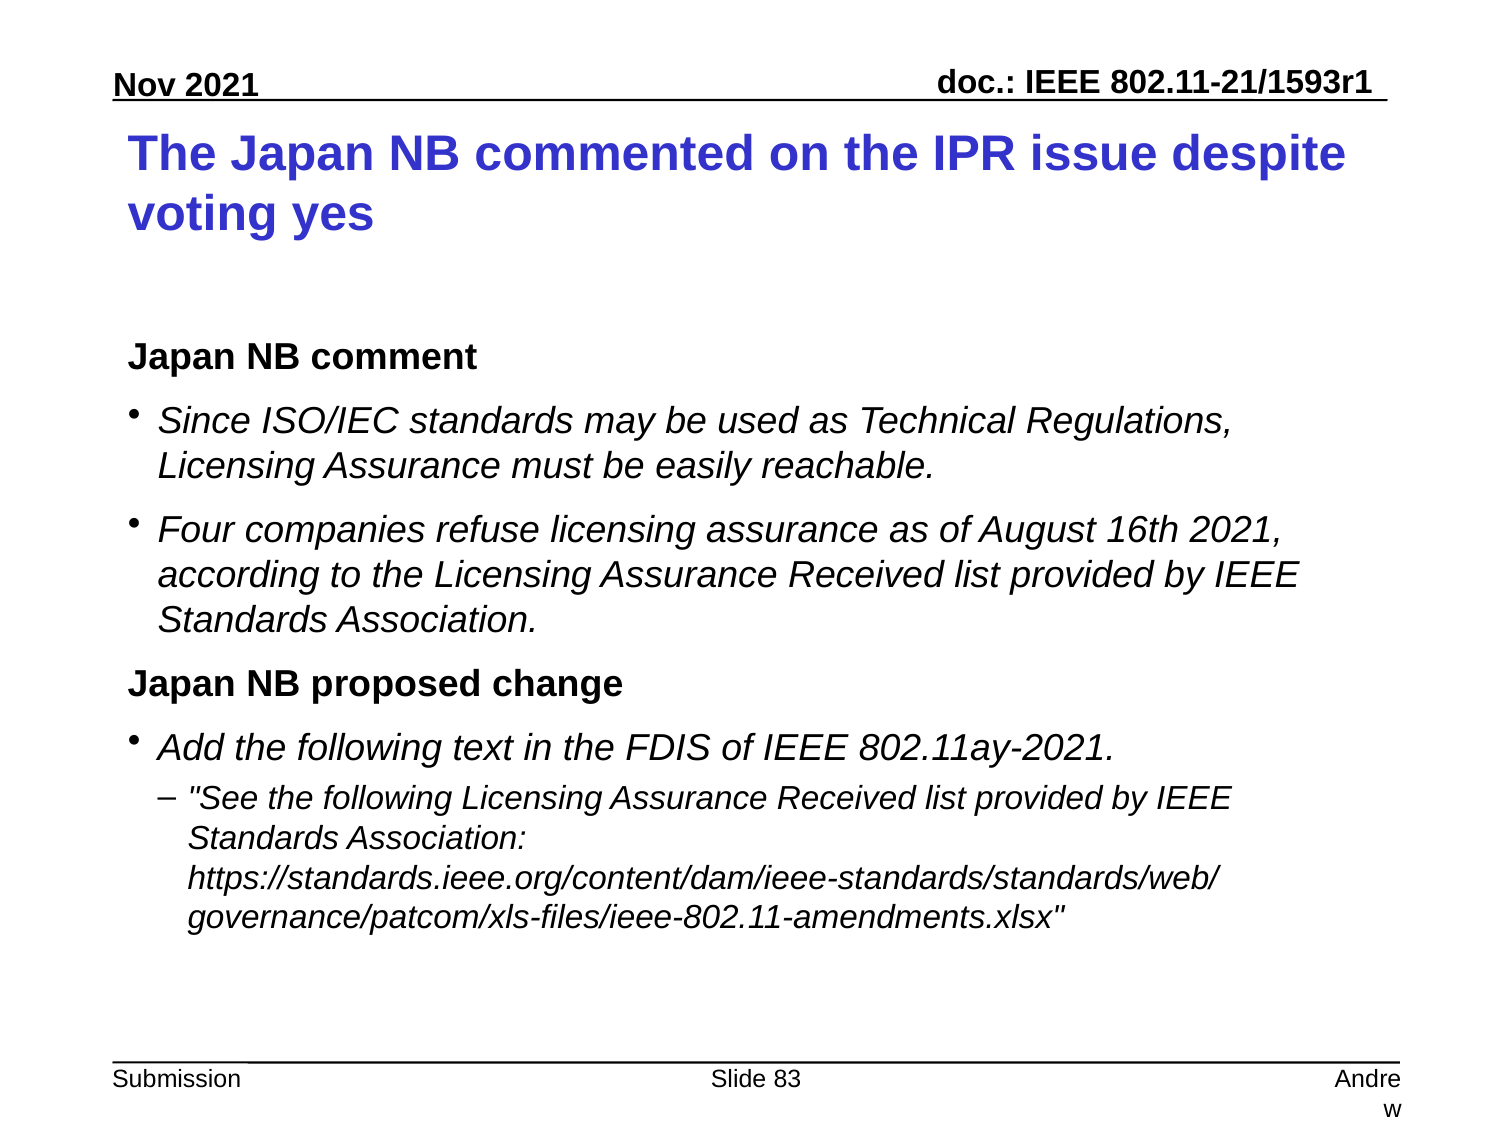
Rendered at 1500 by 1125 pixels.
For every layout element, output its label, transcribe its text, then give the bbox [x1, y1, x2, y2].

slide_number Slide 83 [709, 1061, 803, 1093]
list Japan NB comment Since ISO/IEC standards may be used as Technical Regulations, Licensing Assurance must be easily reachable. Four companies refuse licensing assurance as of August 16th 2021, according to the Licensing Assurance Received list provided by IEEE Standards Association. Japan NB proposed change Add the following text in the FDIS of IEEE 802.11ay-2021. "See the following Licensing Assurance Received list provided by IEEE Standards Association: https://standards.ieee.org/content/dam/ieee-standards/standards/web/governance/patcom/xls-files/ieee-802.11-amendments.xlsx" [112, 324, 1388, 1000]
title The Japan NB commented on the IPR issue despite voting yes [112, 112, 1388, 288]
footer Andrew Myles, Cisco [1320, 1061, 1402, 1093]
